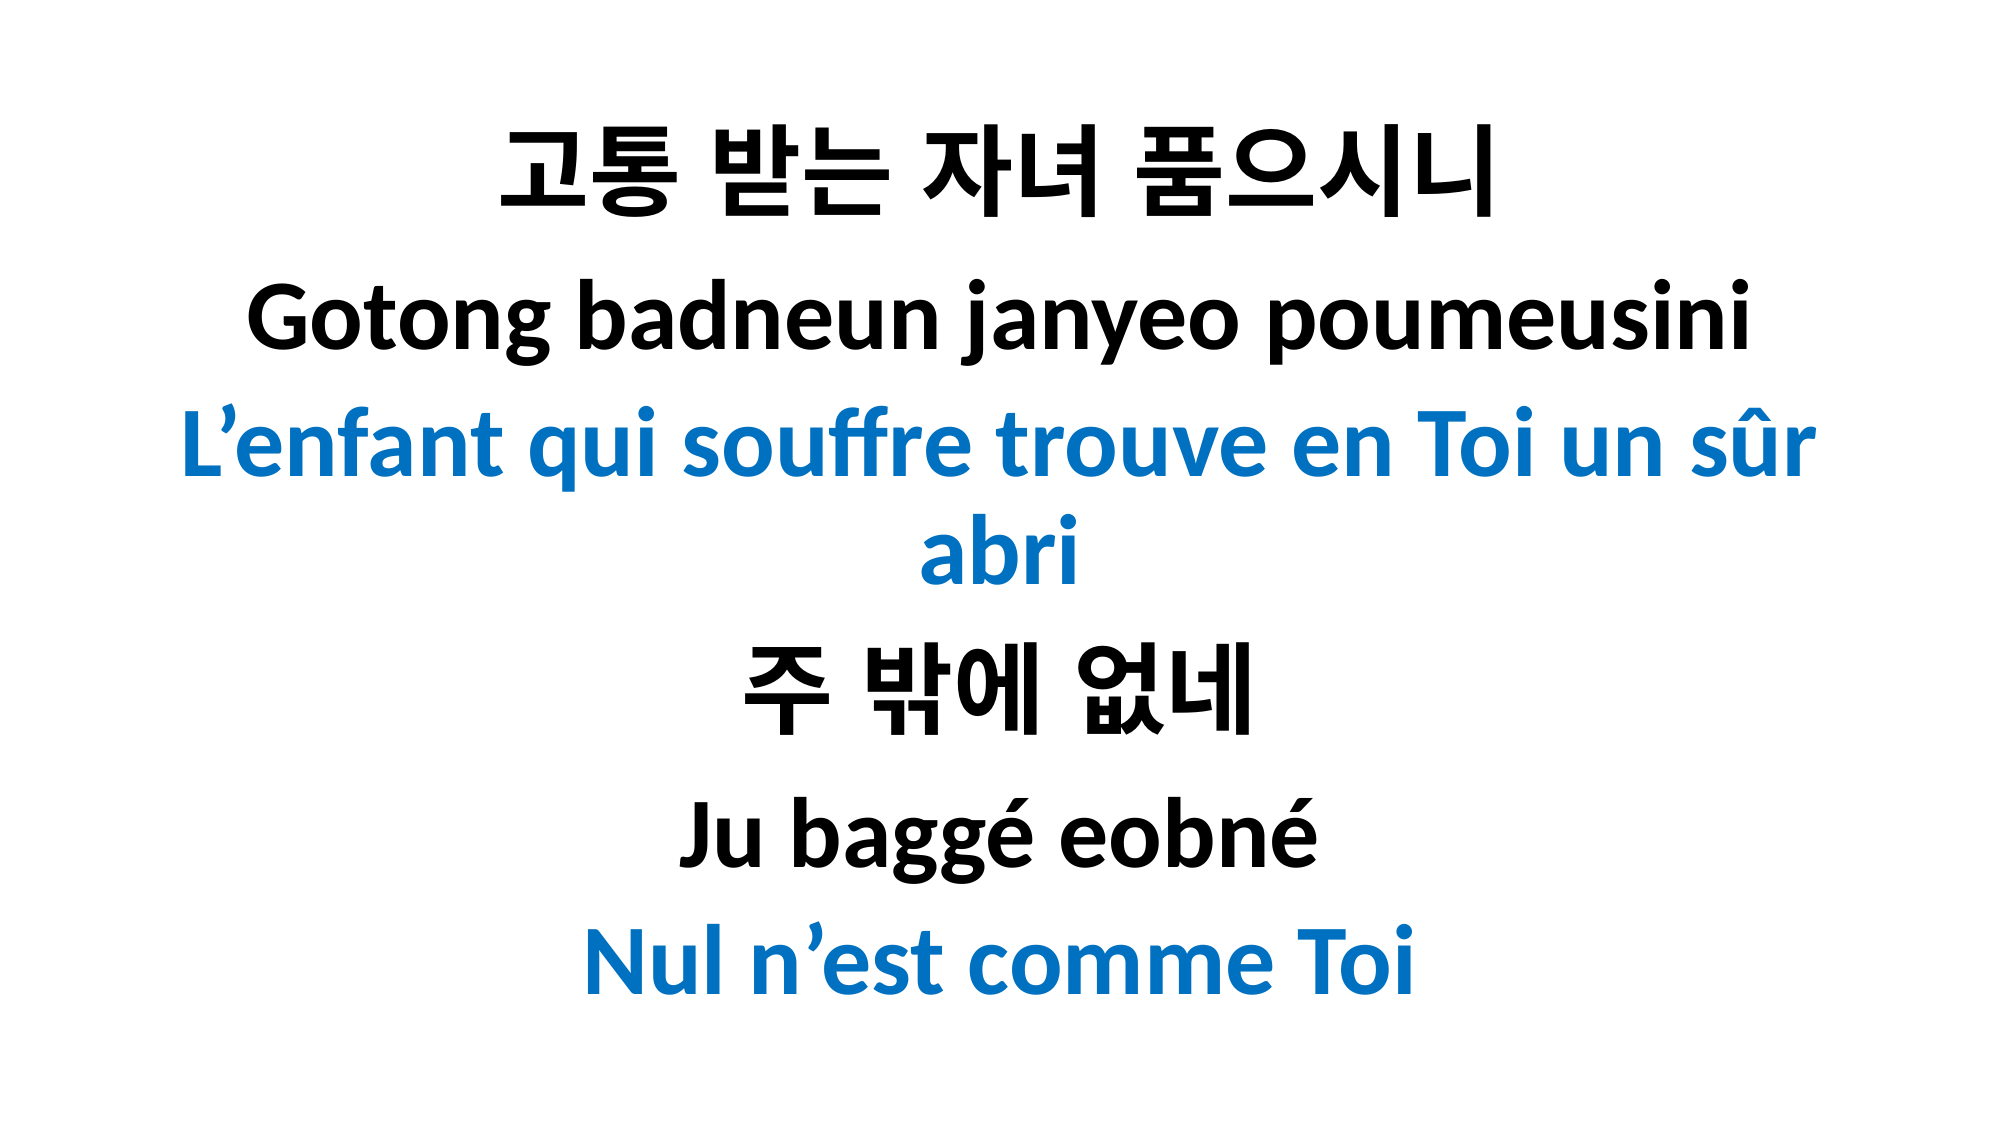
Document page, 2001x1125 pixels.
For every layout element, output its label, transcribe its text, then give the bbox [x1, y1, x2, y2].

list 고통 받는 자녀 품으시니 Gotong badneun janyeo poumeusini L’enfant qui souffre trouve en Toi un sûr abri 주 밖에 없네 Ju baggé eobné Nul n’est comme Toi [137, 46, 1863, 1079]
